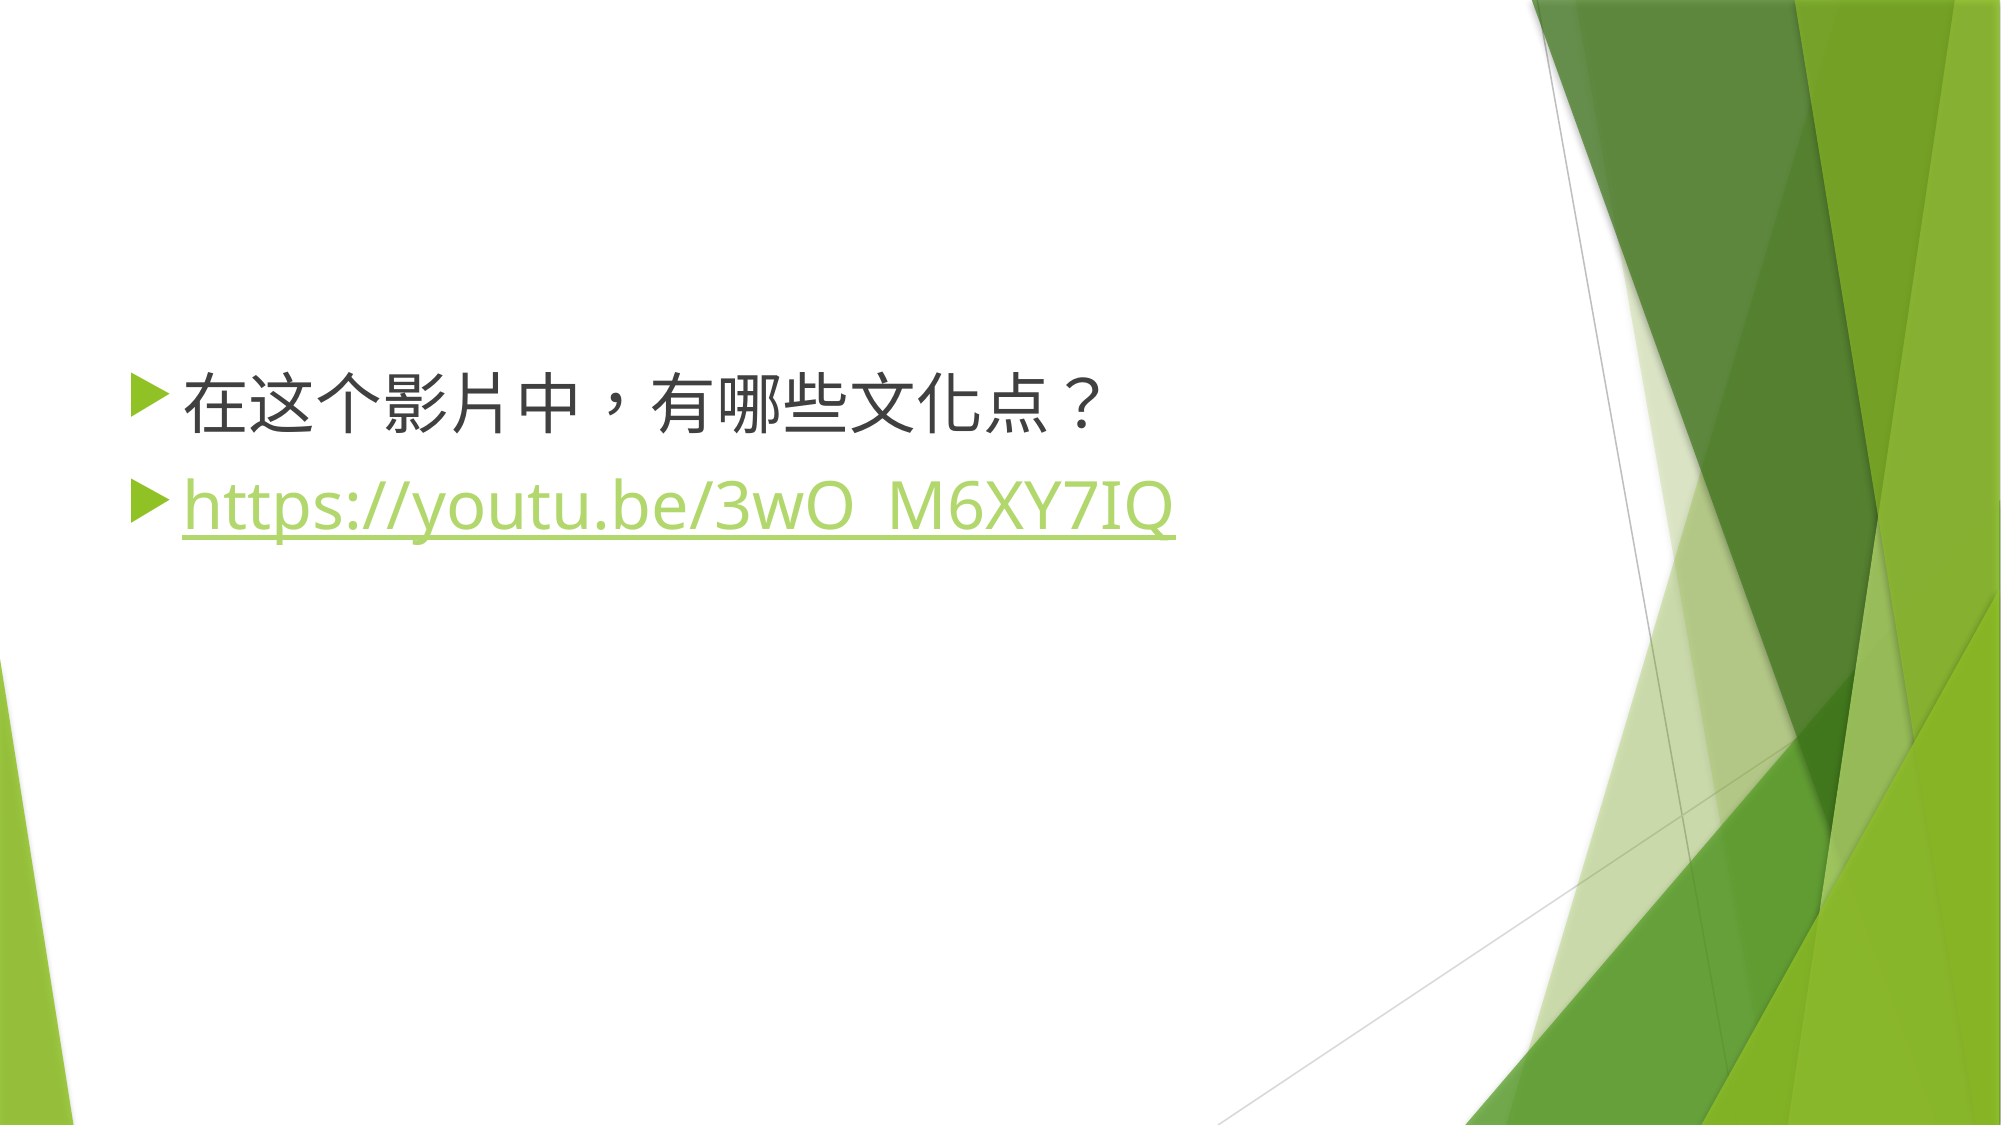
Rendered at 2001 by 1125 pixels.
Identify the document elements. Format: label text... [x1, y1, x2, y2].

list 在这个影片中，有哪些文化点？ https://youtu.be/3wO_M6XY7IQ [111, 354, 1522, 992]
